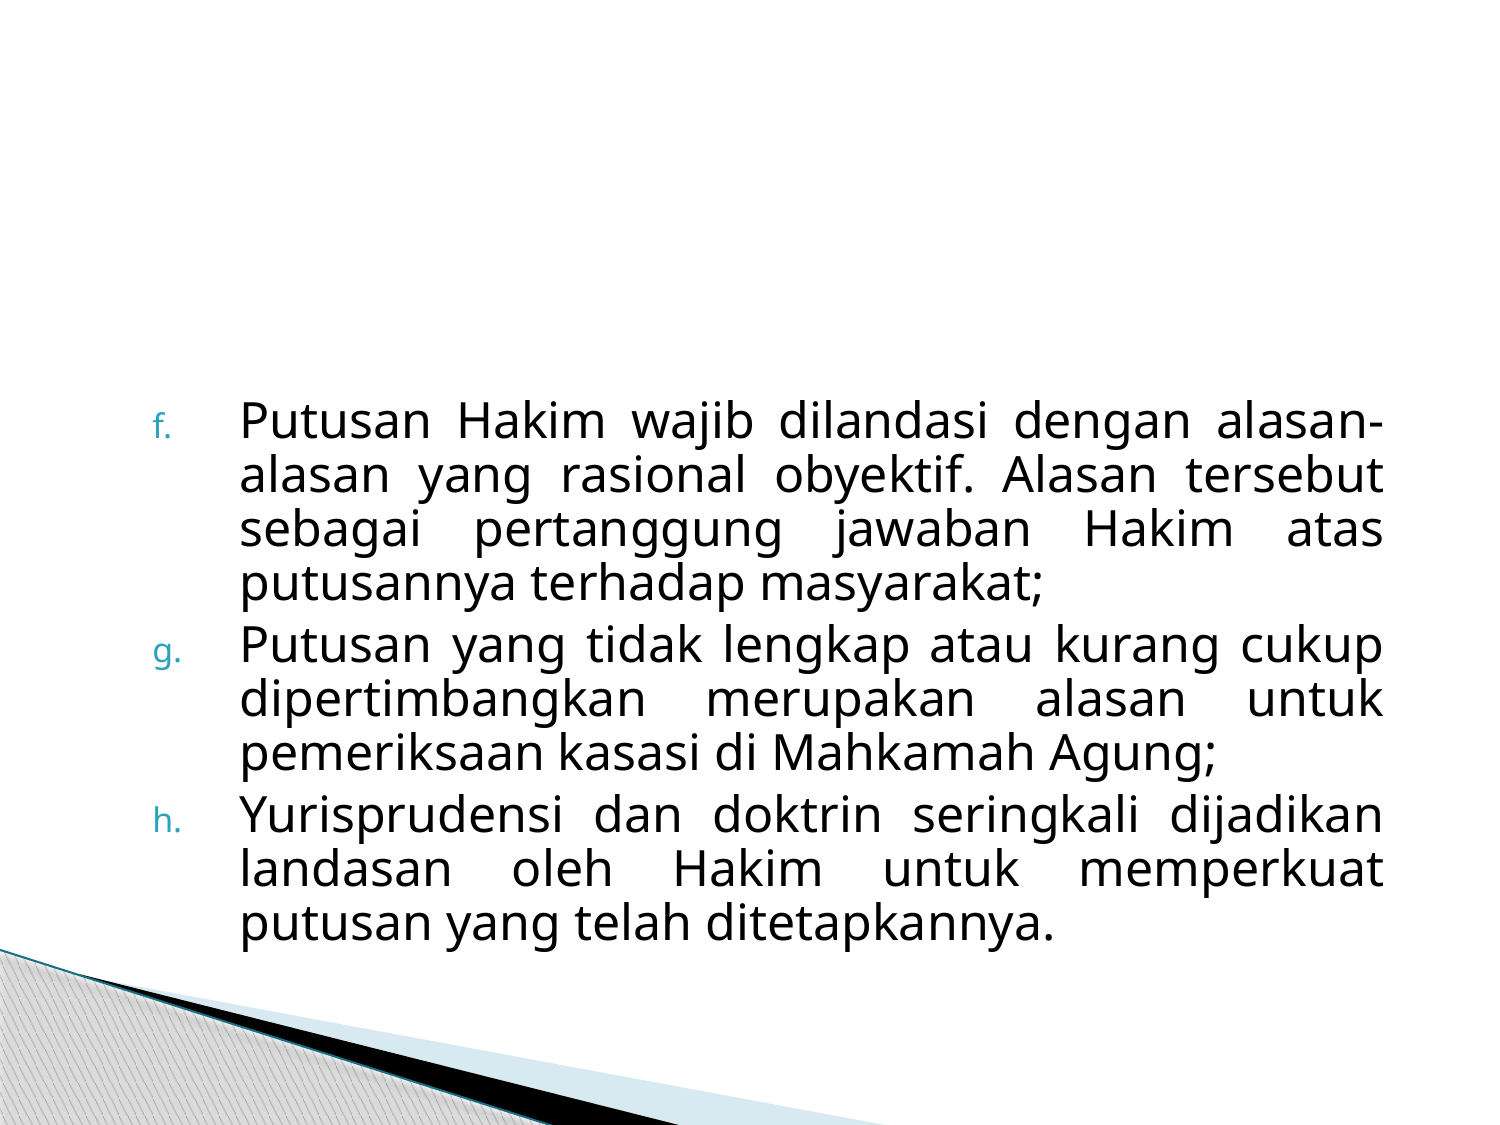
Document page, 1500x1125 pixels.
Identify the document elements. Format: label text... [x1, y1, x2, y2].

list Putusan Hakim wajib dilandasi dengan alasan-alasan yang rasional obyektif. Alasan tersebut sebagai pertanggung jawaban Hakim atas putusannya terhadap masyarakat; Putusan yang tidak lengkap atau kurang cukup dipertimbangkan merupakan alasan untuk pemeriksaan kasasi di Mahkamah Agung; Yurisprudensi dan doktrin seringkali dijadikan landasan oleh Hakim untuk memperkuat putusan yang telah ditetapkannya. [137, 387, 1400, 1025]
